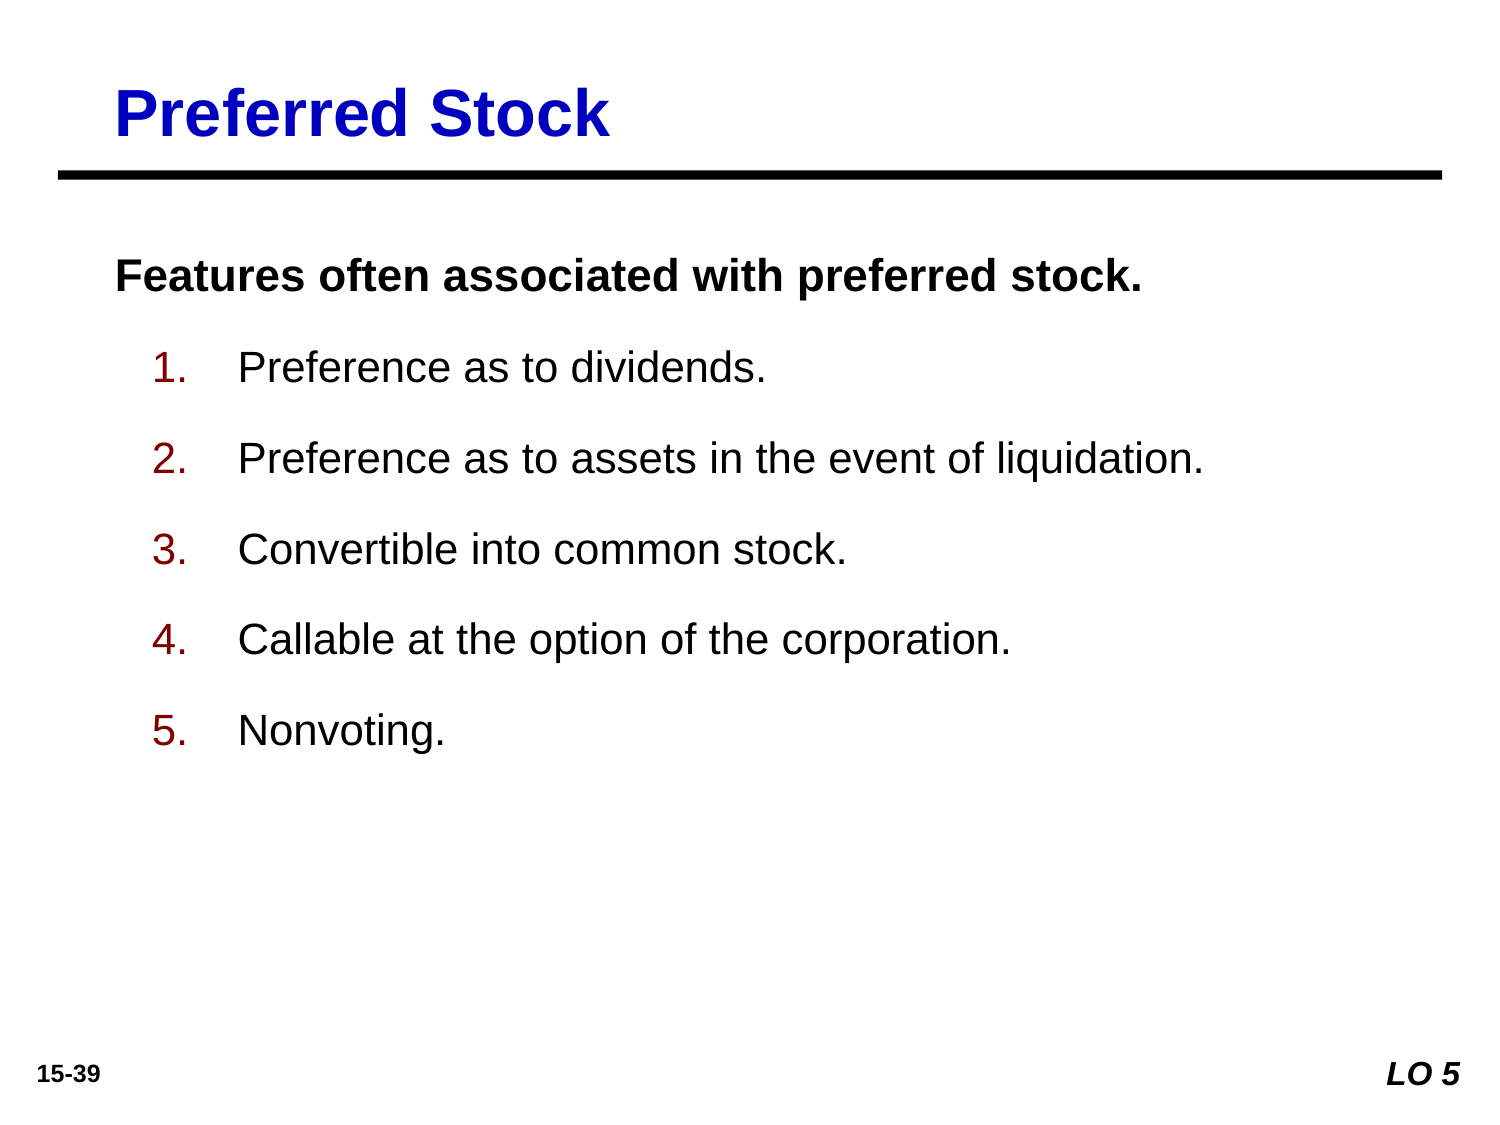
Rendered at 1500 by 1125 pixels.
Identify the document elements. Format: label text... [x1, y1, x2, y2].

text_box Features often associated with preferred stock. Preference as to dividends. Preference as to assets in the event of liquidation. Convertible into common stock. Callable at the option of the corporation. Nonvoting. [99, 224, 1413, 762]
text_box LO 5 [1337, 1044, 1475, 1100]
text_box Preferred Stock [99, 62, 1450, 155]
